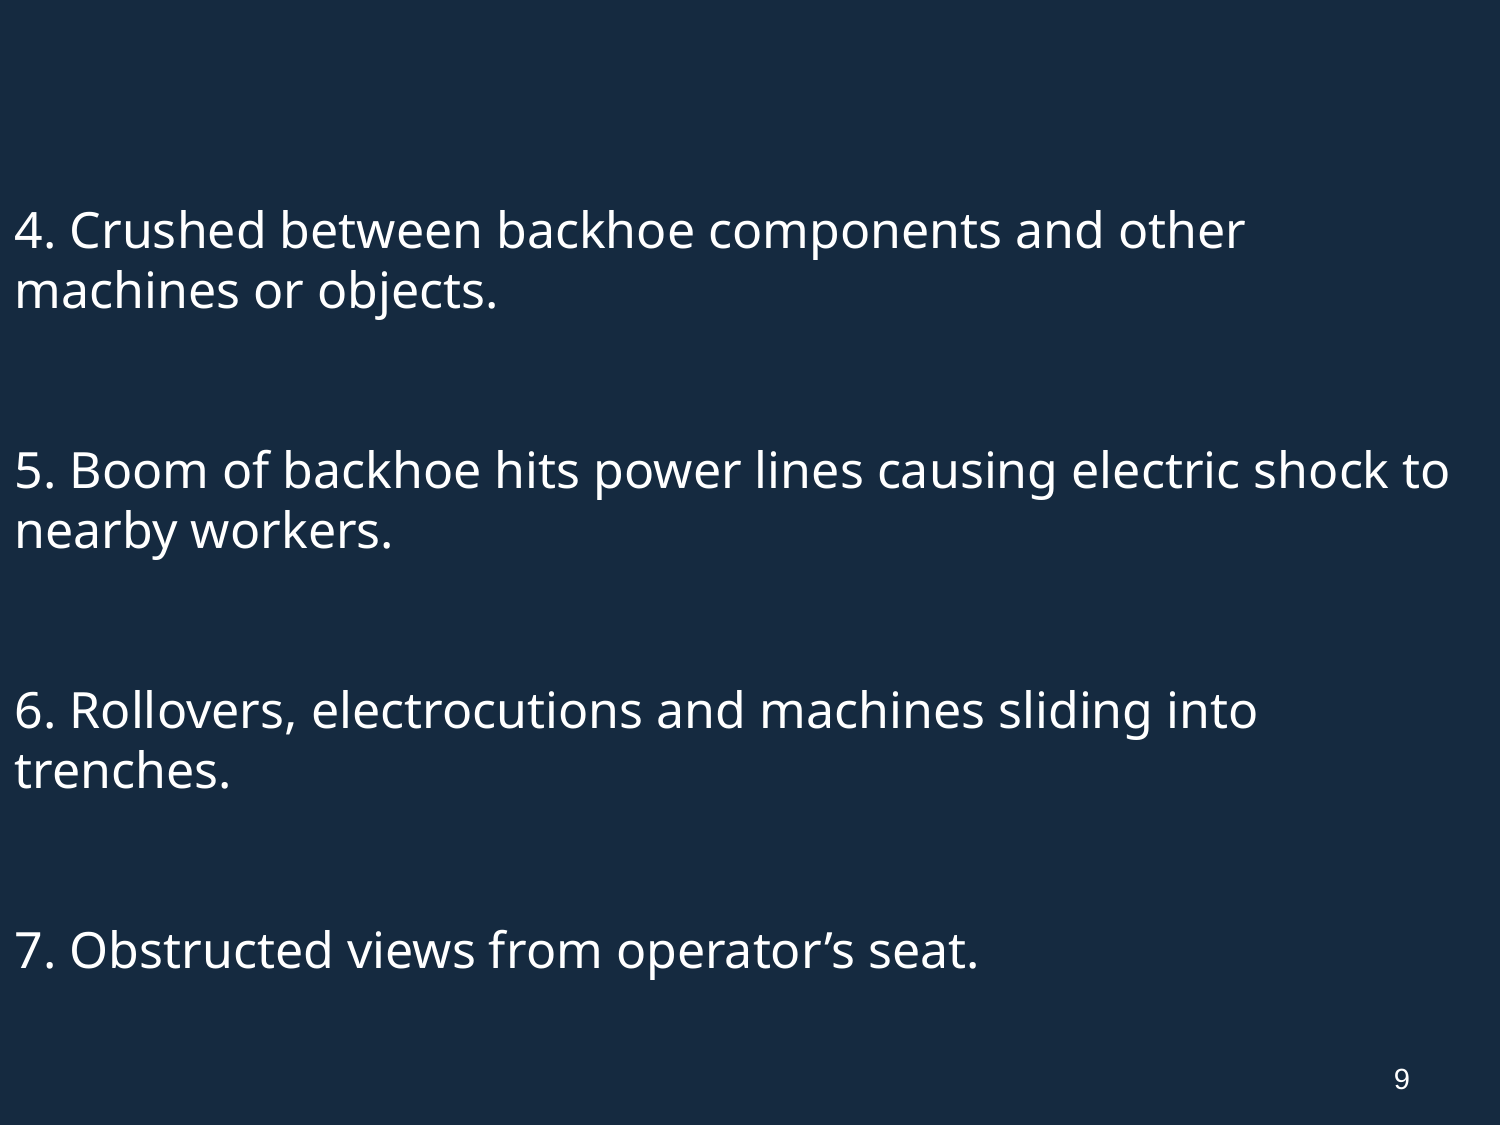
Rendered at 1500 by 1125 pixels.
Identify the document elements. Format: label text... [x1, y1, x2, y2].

slide_number 9 [1074, 1024, 1426, 1103]
text_box 4. Crushed between backhoe components and other machines or objects. 5. Boom of backhoe hits power lines causing electric shock to nearby workers. 6. Rollovers, electrocutions and machines sliding into trenches. 7. Obstructed views from operator’s seat. [0, 191, 1500, 986]
